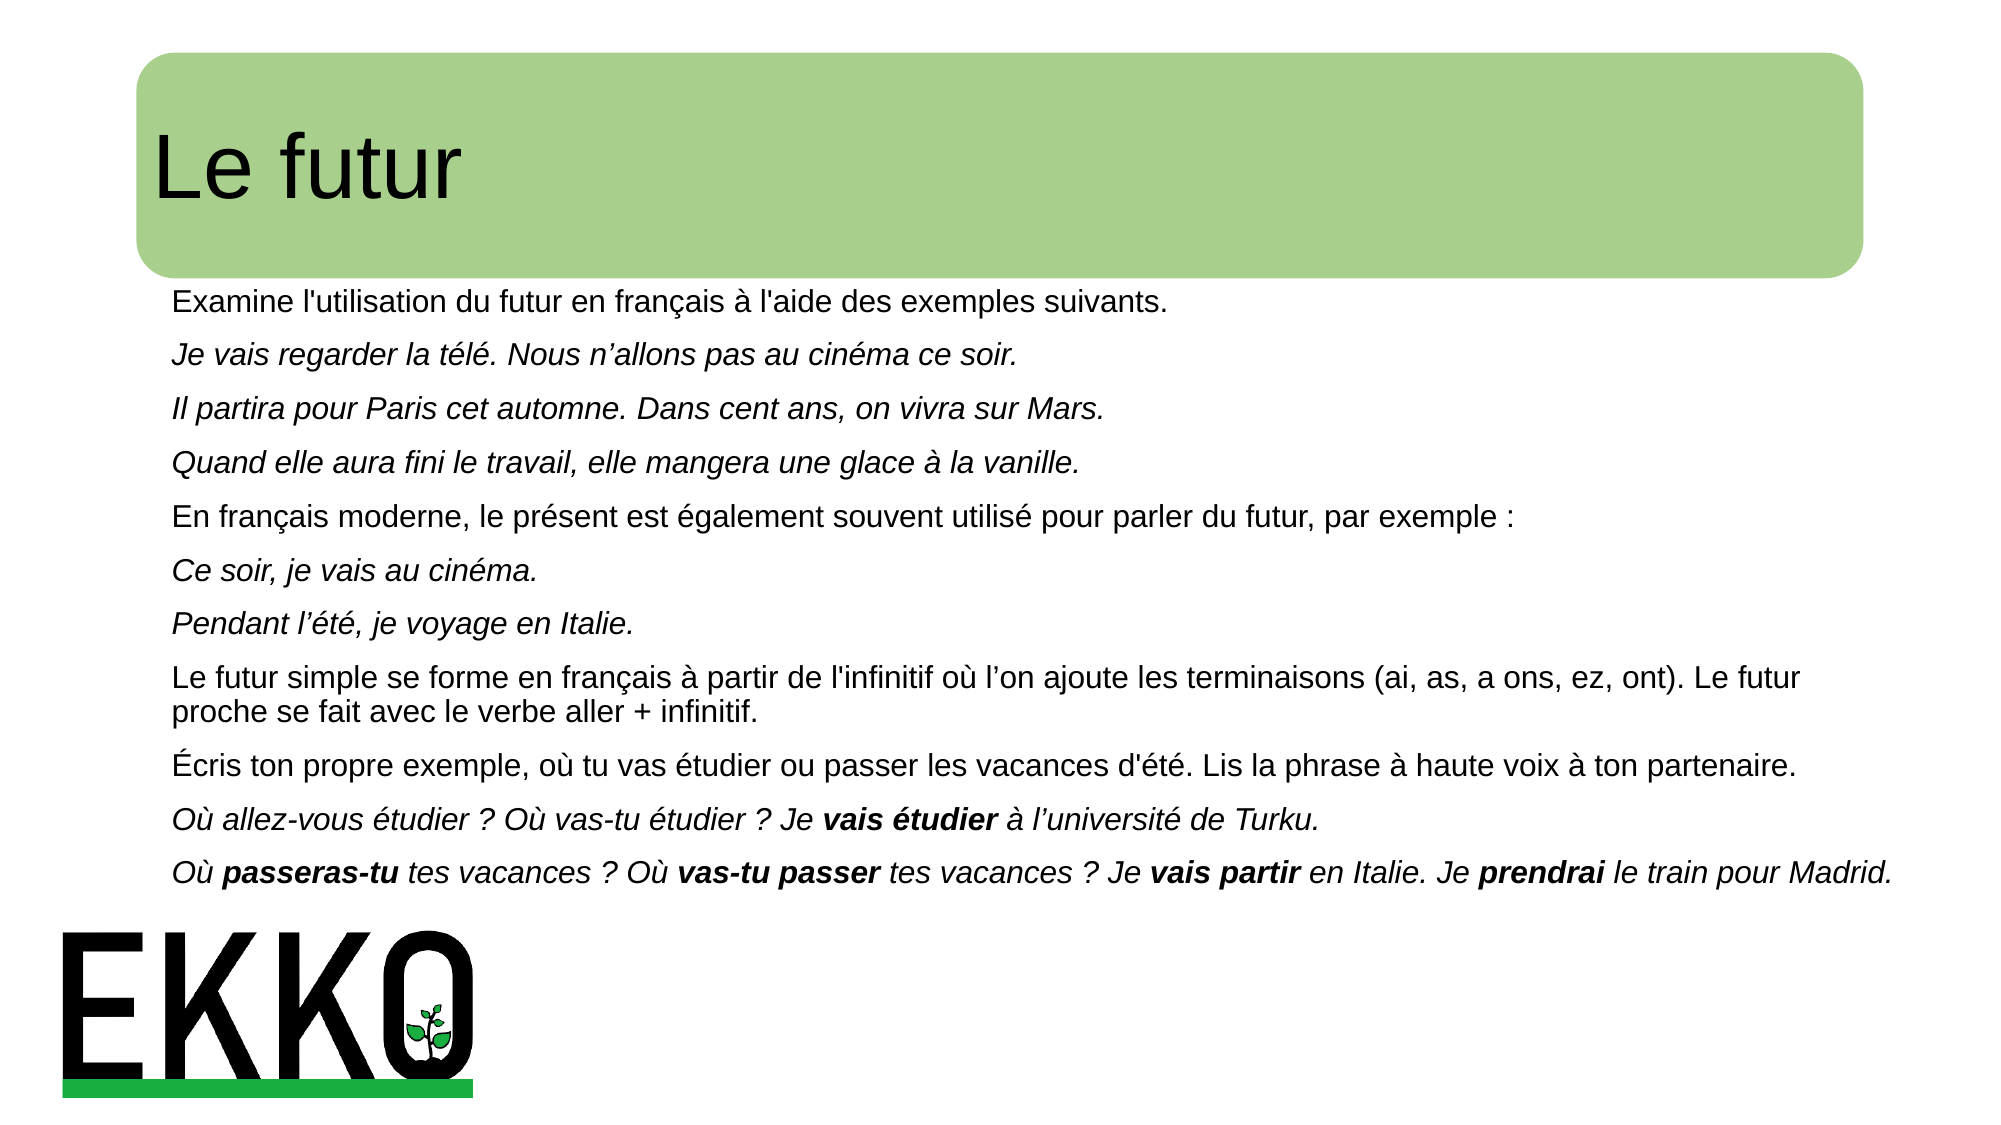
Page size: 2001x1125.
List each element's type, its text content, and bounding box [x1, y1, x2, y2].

list Examine l'utilisation du futur en français à l'aide des exemples suivants. Je vais regarder la télé. Nous n’allons pas au cinéma ce soir. Il partira pour Paris cet automne. Dans cent ans, on vivra sur Mars. Quand elle aura fini le travail, elle mangera une glace à la vanille. En français moderne, le présent est également souvent utilisé pour parler du futur, par exemple : Ce soir, je vais au cinéma. Pendant l’été, je voyage en Italie. Le futur simple se forme en français à partir de l'infinitif où l’on ajoute les terminaisons (ai, as, a ons, ez, ont). Le futur proche se fait avec le verbe aller + infinitif. Écris ton propre exemple, où tu vas étudier ou passer les vacances d'été. Lis la phrase à haute voix à ton partenaire. Où allez-vous étudier ? Où vas-tu étudier ? Je vais étudier à l’université de Turku. Où passeras-tu tes vacances ? Où vas-tu passer tes vacances ? Je vais partir en Italie. Je prendrai le train pour Madrid. [137, 277, 1916, 934]
picture [50, 925, 483, 1101]
title Le futur [137, 59, 1863, 277]
